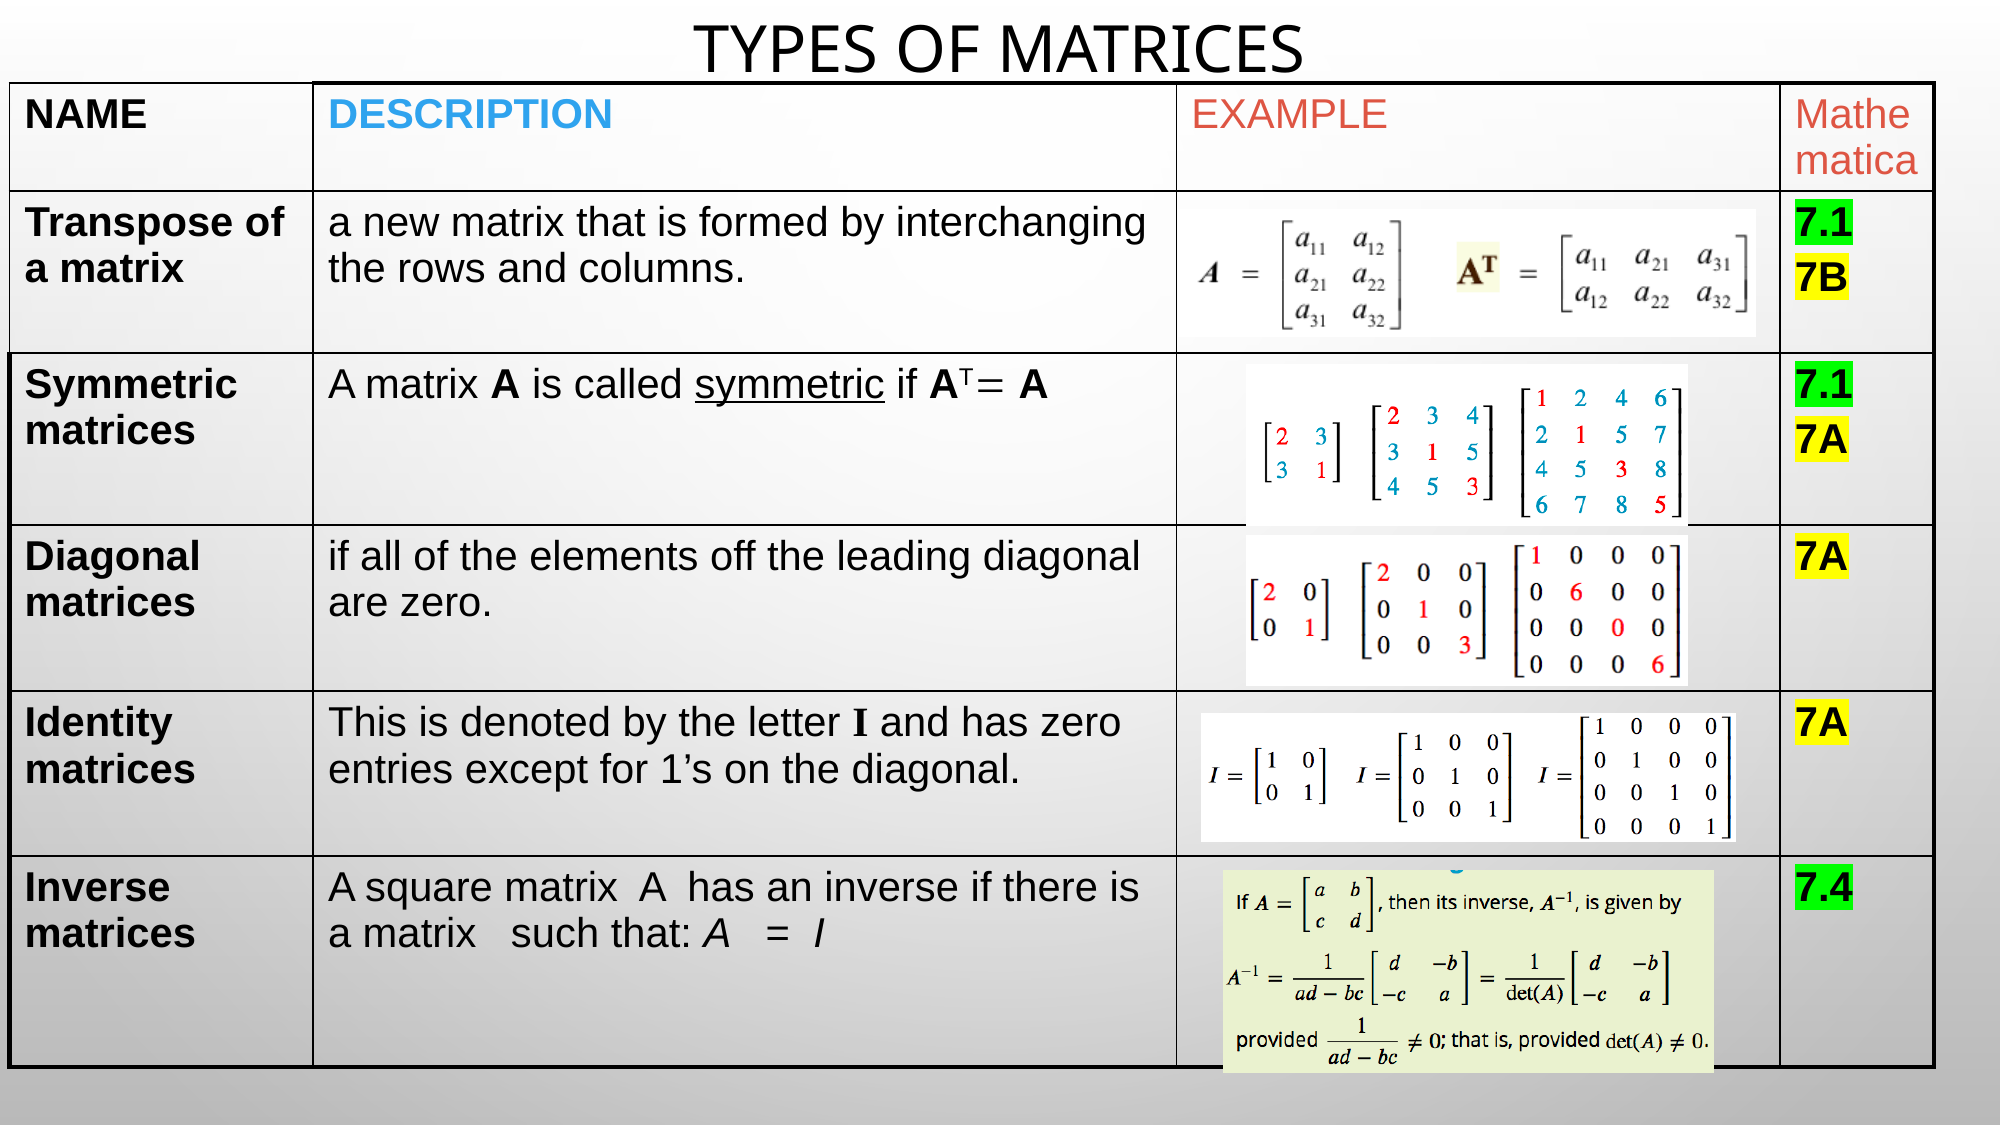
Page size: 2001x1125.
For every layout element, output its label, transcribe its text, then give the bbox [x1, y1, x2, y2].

title TYPES OF MATRICES [362, 8, 1638, 81]
title TYPES OF MATRICES [362, 85, 1176, 94]
title TYPES OF MATRICES [1177, 85, 1638, 94]
picture [0, 0, 2000, 1125]
